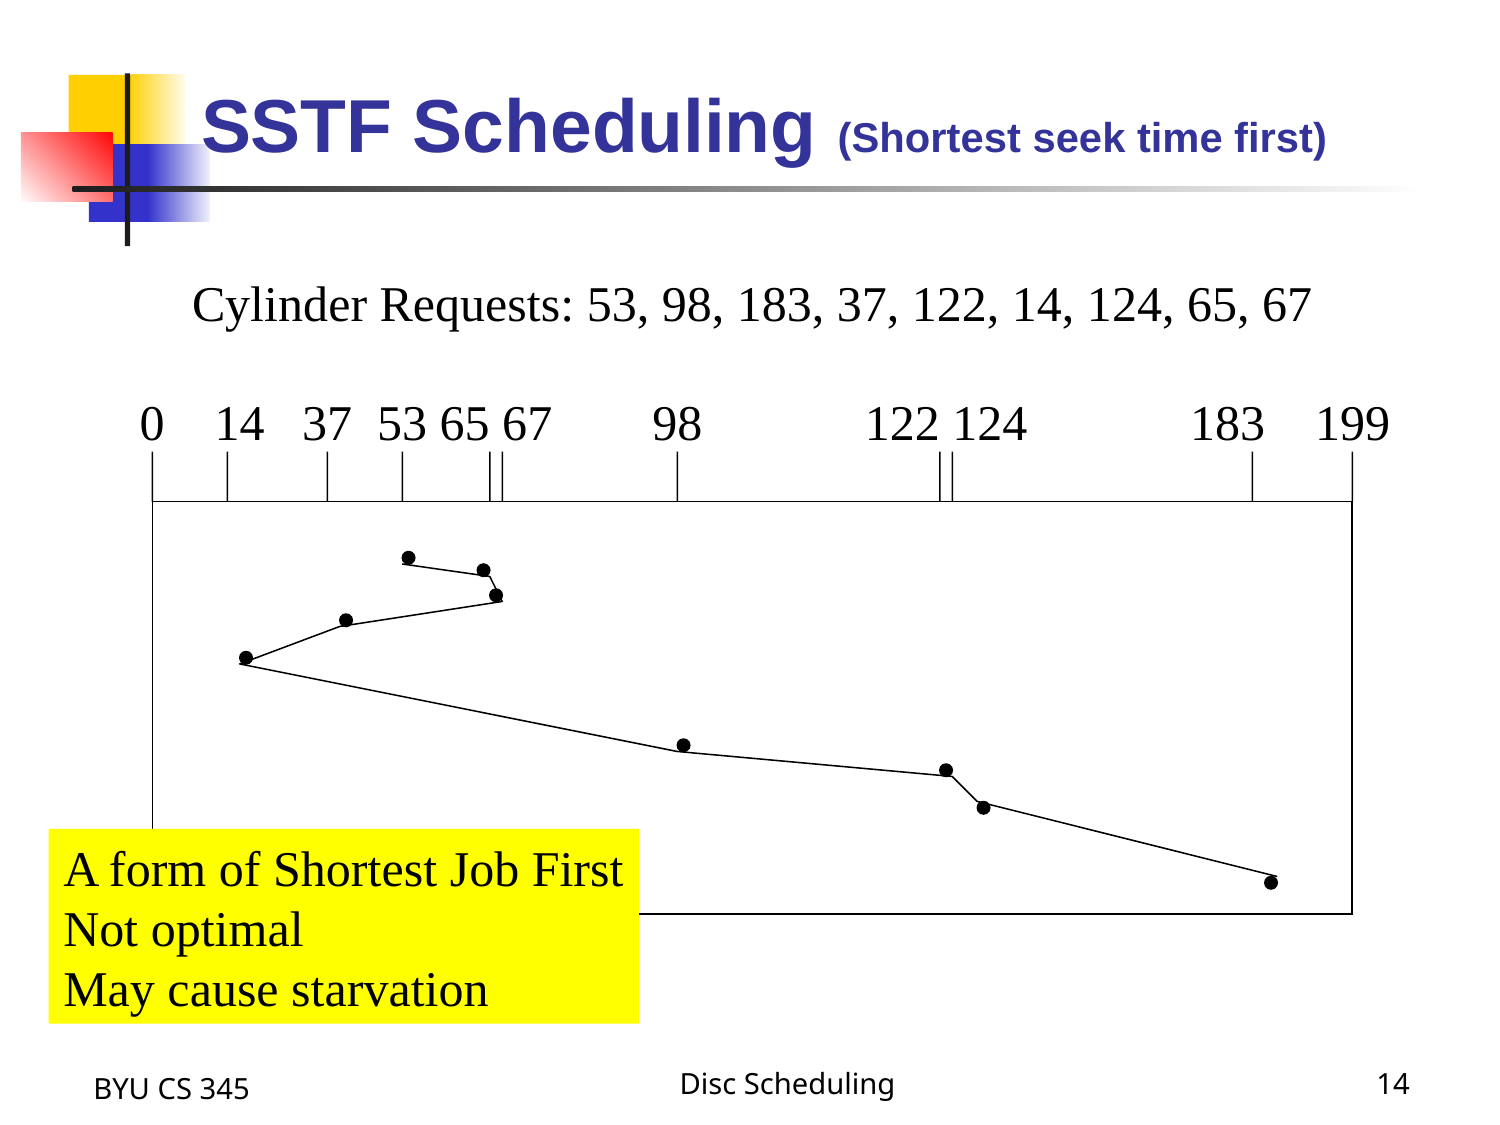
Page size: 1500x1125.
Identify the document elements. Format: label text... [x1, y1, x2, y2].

text_box [677, 739, 690, 752]
text_box [477, 563, 490, 577]
text_box [977, 801, 990, 815]
text_box SSTF Scheduling (Shortest seek time first) [193, 38, 1456, 176]
text_box [402, 563, 496, 595]
text_box [239, 599, 1278, 877]
text_box [152, 501, 1353, 914]
slide_number BYU CS 345 [78, 1037, 391, 1113]
footer Disc Scheduling [549, 1037, 1025, 1113]
text_box 0 14 37 53 65 67 98 122 124 183 199 [124, 383, 1405, 458]
text_box [489, 589, 503, 602]
text_box [402, 551, 415, 565]
text_box [939, 763, 953, 777]
text_box [339, 613, 353, 627]
text_box A form of Shortest Job First Not optimal May cause starvation [48, 828, 639, 1024]
text_box [239, 651, 253, 665]
text_box Cylinder Requests: 53, 98, 183, 37, 122, 14, 124, 65, 67 [177, 263, 1327, 339]
slide_number 14 [1112, 1037, 1425, 1113]
text_box [1264, 876, 1278, 890]
